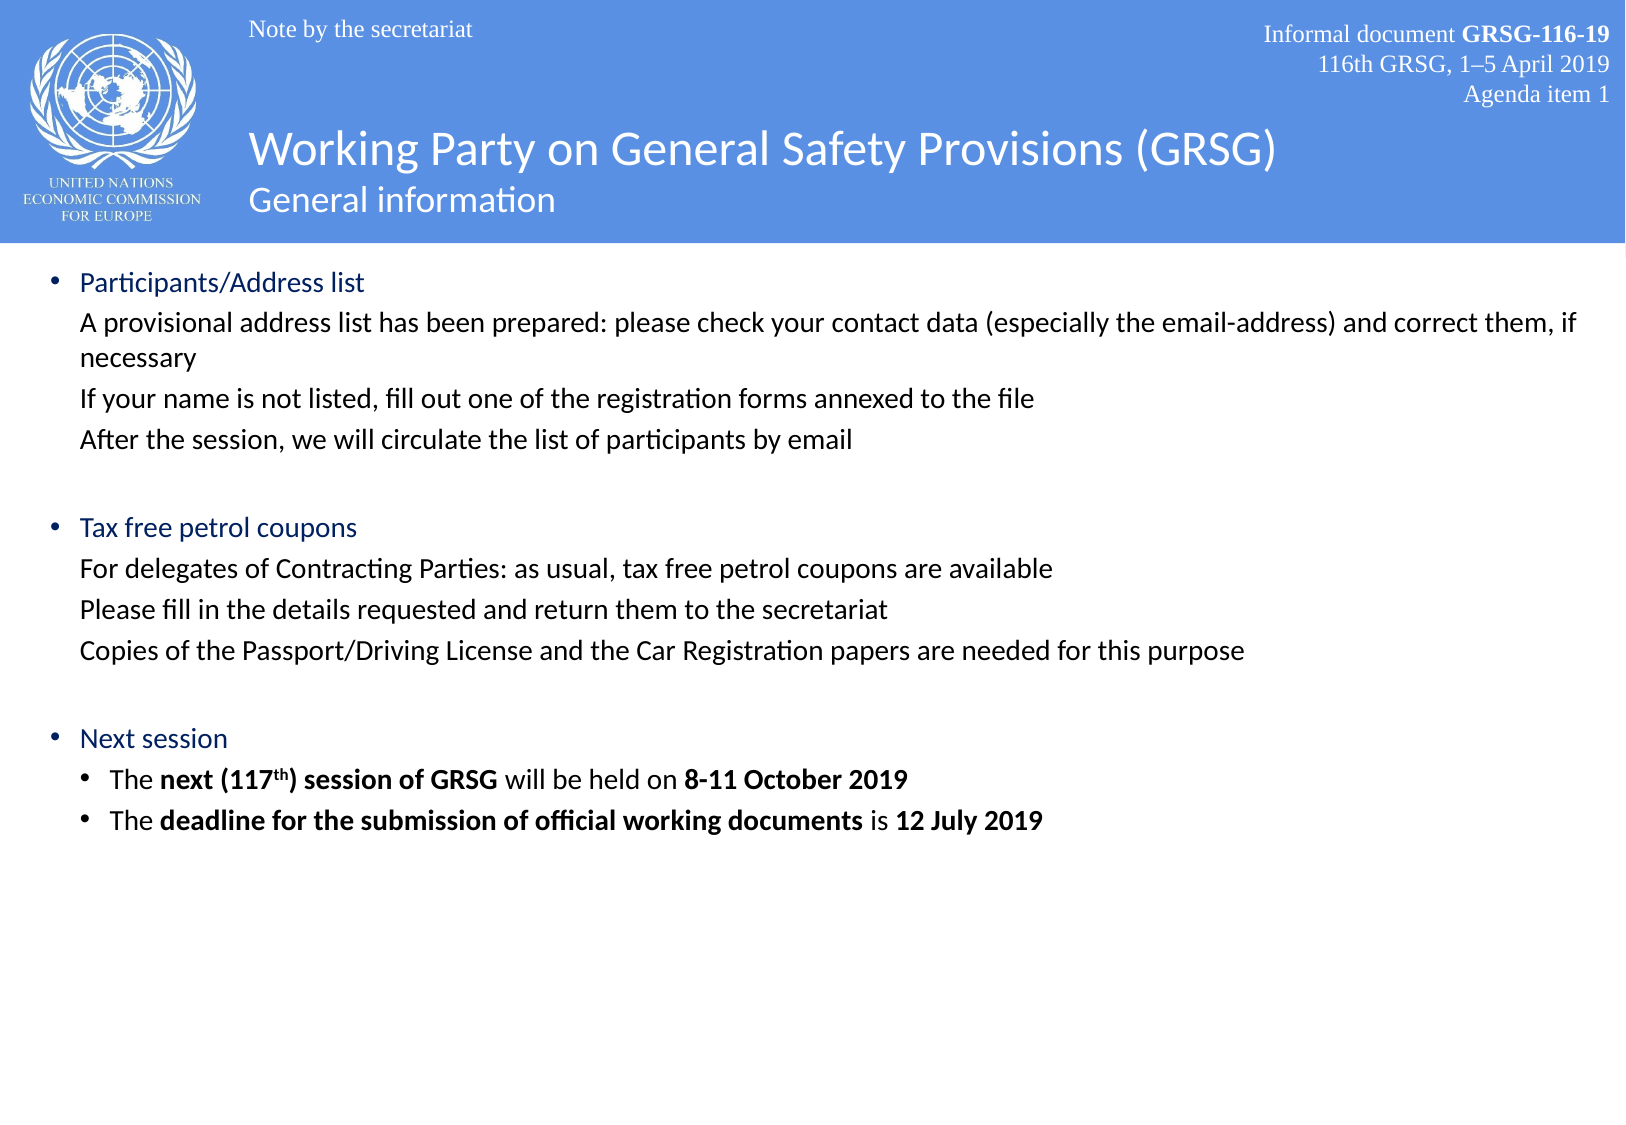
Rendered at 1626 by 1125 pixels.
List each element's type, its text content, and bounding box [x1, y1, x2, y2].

title Working Party on General Safety Provisions (GRSG) General information [233, 68, 1593, 255]
list Participants/Address list A provisional address list has been prepared: please check your contact data (especially the email-address) and correct them, if necessary If your name is not listed, fill out one of the registration forms annexed to the file After the session, we will circulate the list of participants by email Tax free petrol coupons For delegates of Contracting Parties: as usual, tax free petrol coupons are available Please fill in the details requested and return them to the secretariat Copies of the Passport/Driving License and the Car Registration papers are needed for this purpose Next session The next (117th) session of GRSG will be held on 8-11 October 2019 The deadline for the submission of official working documents is 12 July 2019 [21, 255, 1604, 1106]
text_box Note by the secretariat [233, 4, 697, 50]
picture [0, 0, 1626, 1125]
text_box Informal document GRSG-116-19 116th GRSG, 1–5 April 2019 Agenda item 1 [1073, 10, 1625, 115]
